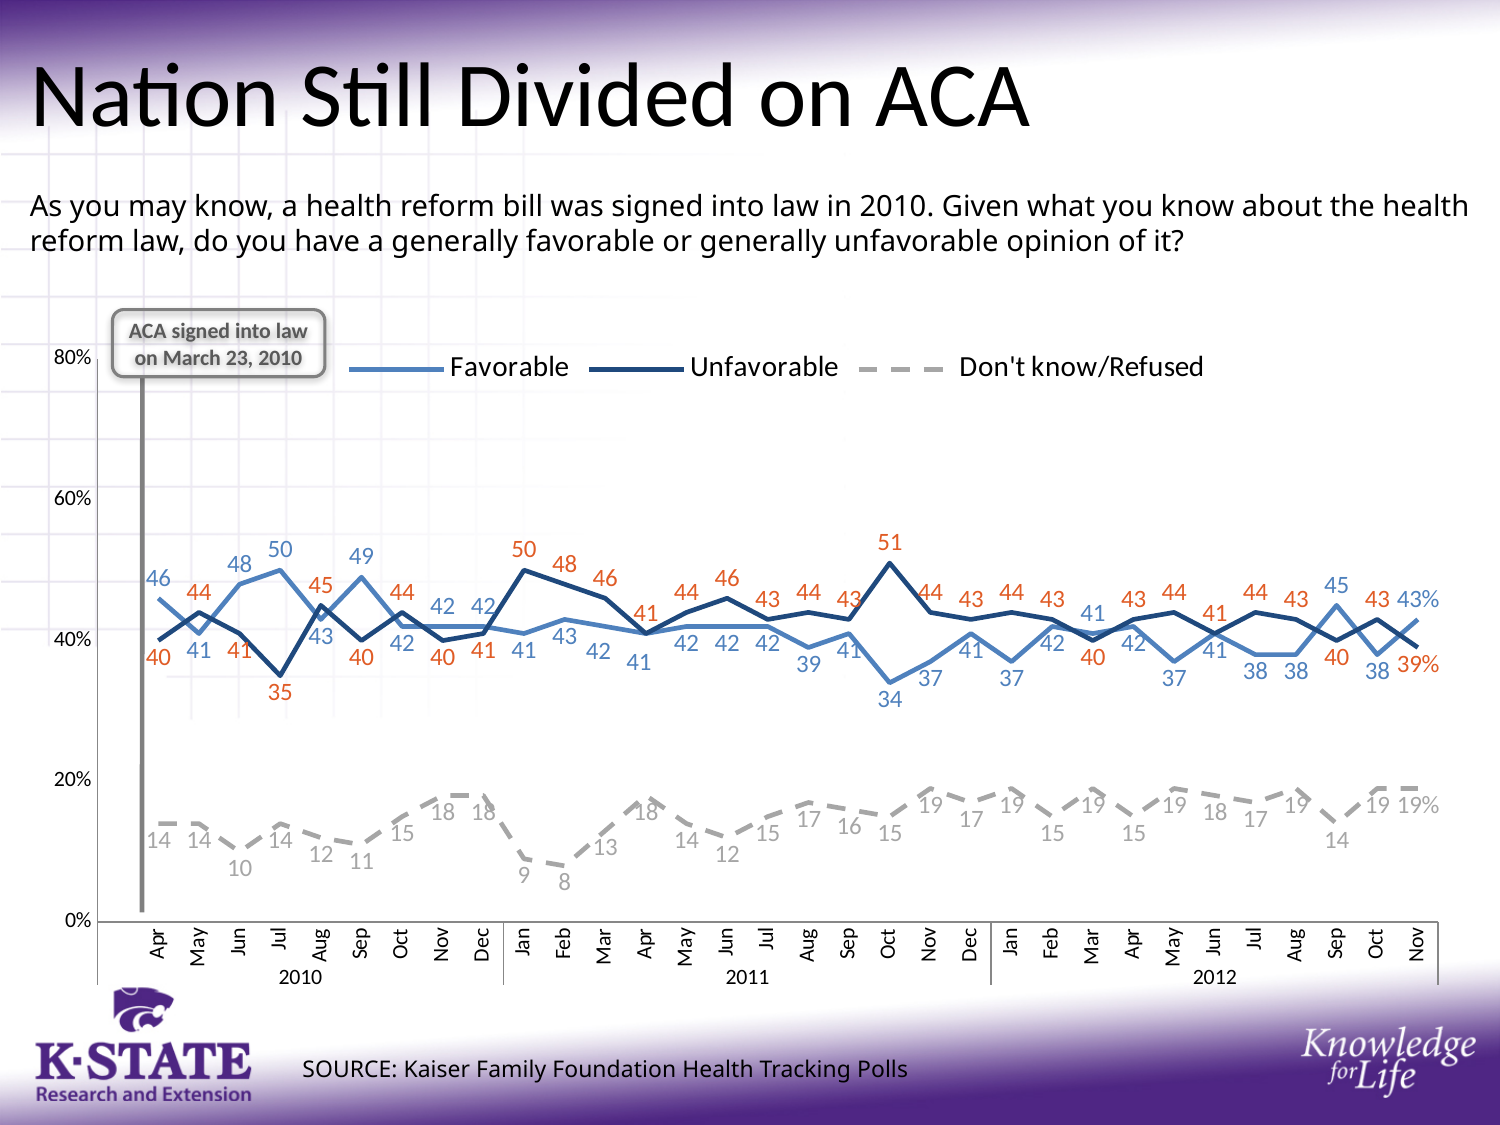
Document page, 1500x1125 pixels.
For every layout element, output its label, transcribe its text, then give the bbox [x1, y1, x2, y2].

list SOURCE: Kaiser Family Foundation Health Tracking Polls [287, 999, 1500, 1090]
title Nation Still Divided on ACA [14, 14, 1486, 166]
chart [14, 284, 1456, 1006]
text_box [112, 309, 326, 913]
text_box As you may know, a health reform bill was signed into law in 2010. Given what you know about the health reform law, do you have a generally favorable or generally unfavorable opinion of it? [15, 179, 1490, 270]
picture [0, 0, 1500, 1125]
